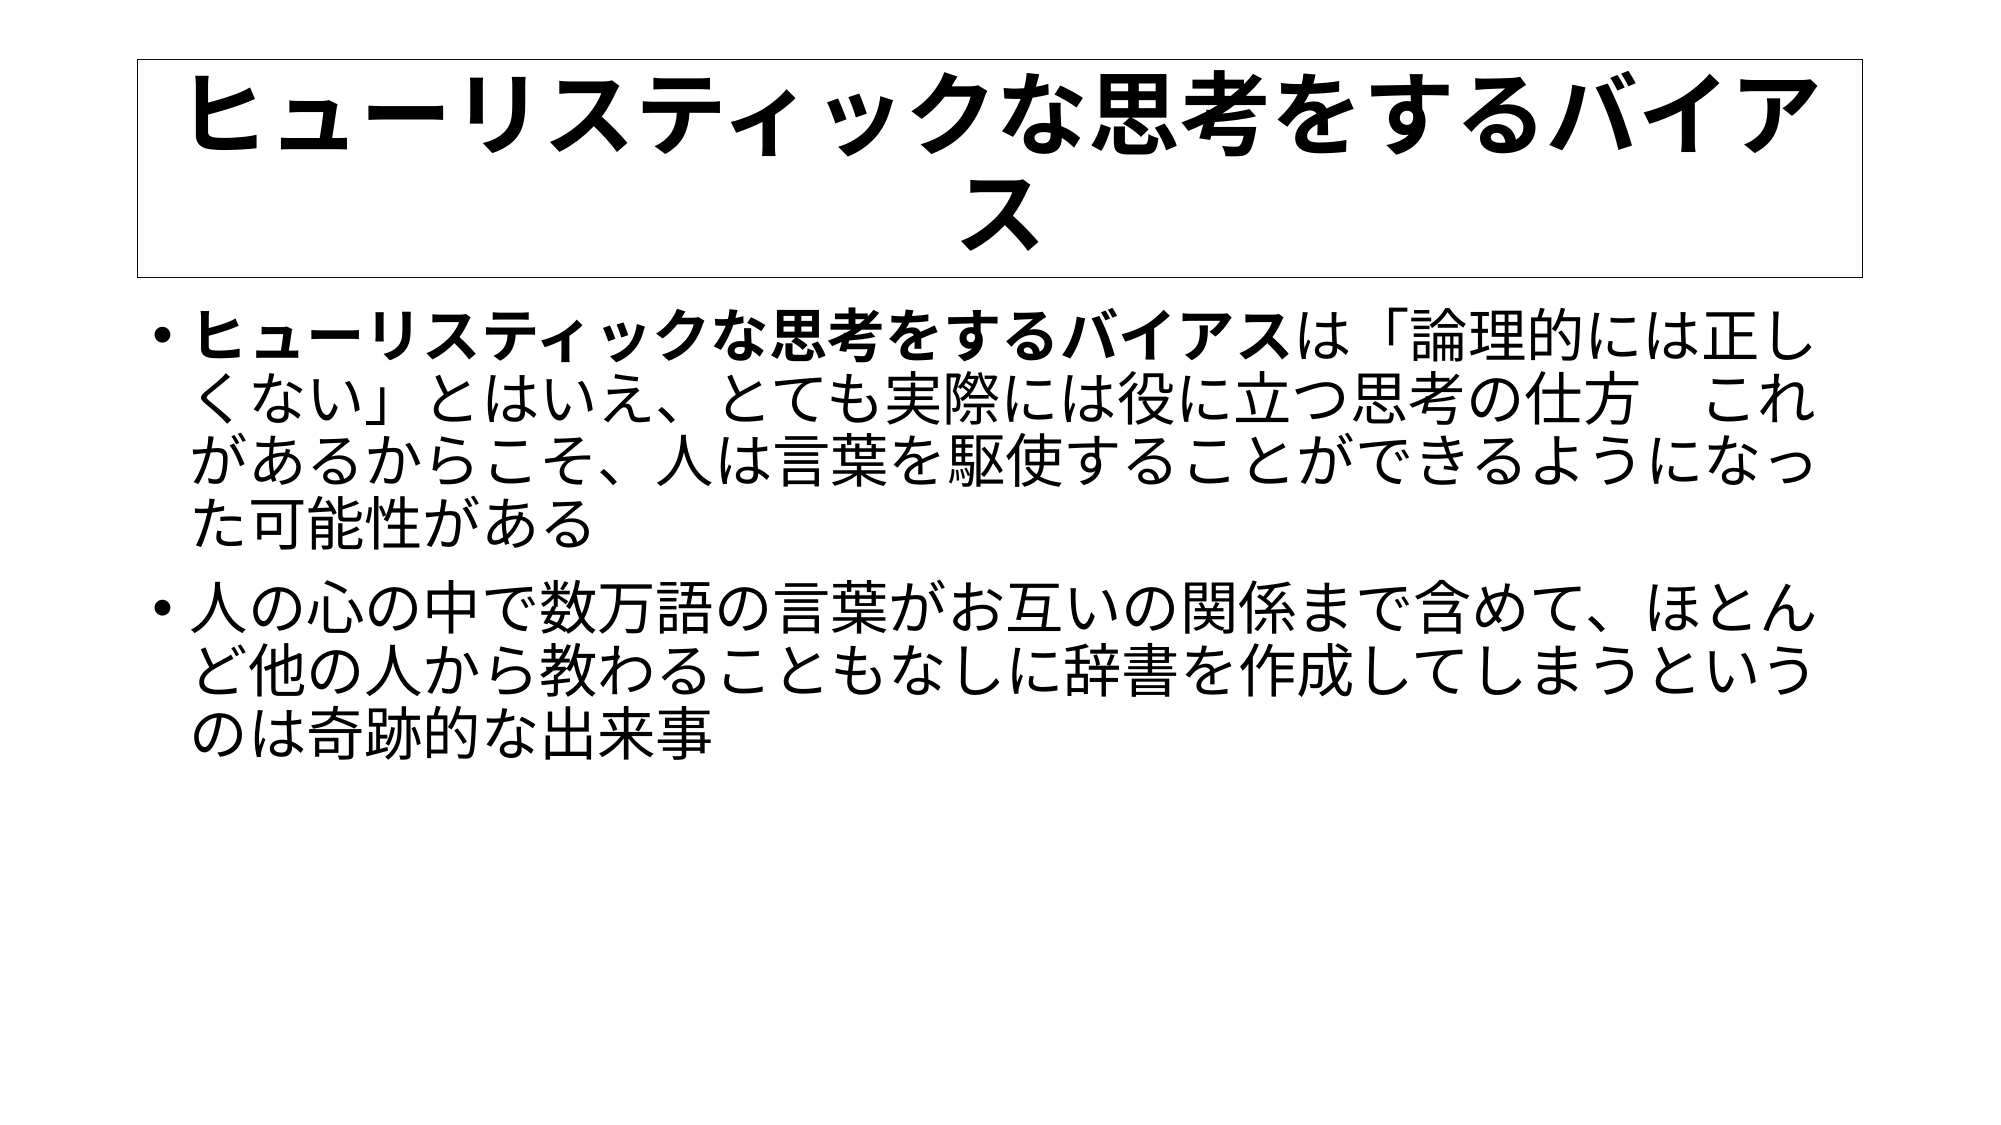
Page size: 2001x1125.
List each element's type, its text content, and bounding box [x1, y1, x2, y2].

list ヒューリスティックな思考をするバイアスは「論理的には正しくない」とはいえ、とても実際には役に立つ思考の仕方 これがあるからこそ、人は言葉を駆使することができるようになった可能性がある 人の心の中で数万語の言葉がお互いの関係まで含めて、ほとんど他の人から教わることもなしに辞書を作成してしまうというのは奇跡的な出来事 [137, 299, 1863, 1014]
title ヒューリスティックな思考をするバイアス [137, 59, 1863, 278]
